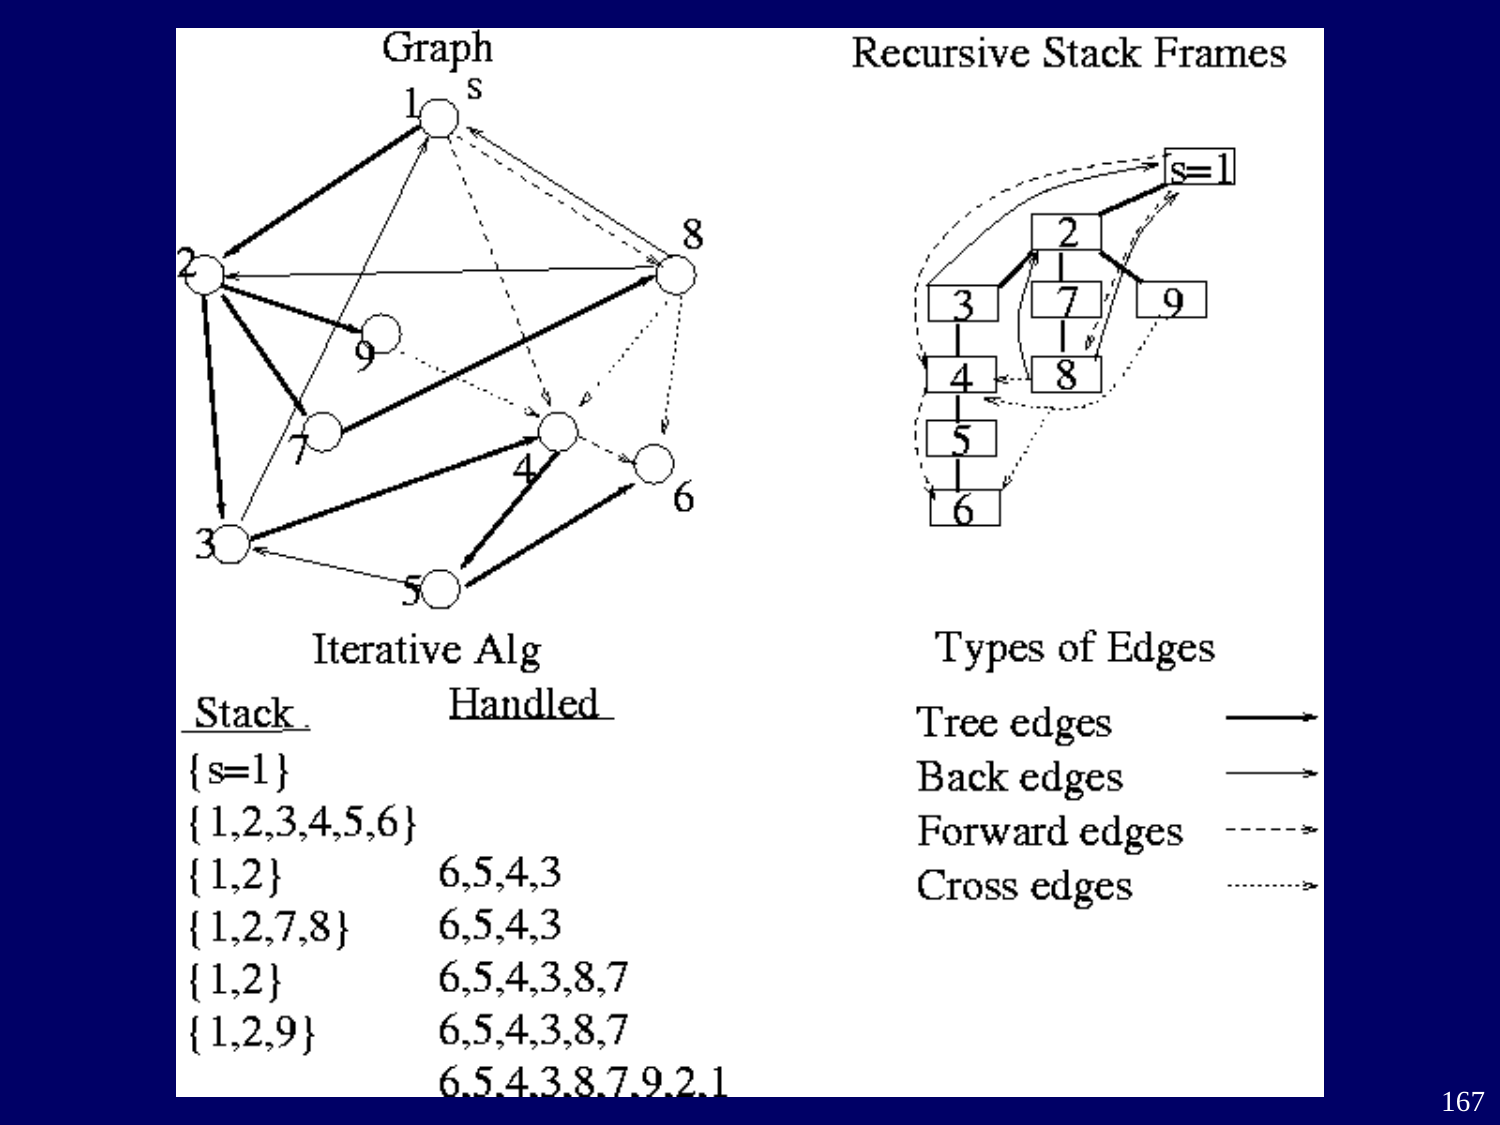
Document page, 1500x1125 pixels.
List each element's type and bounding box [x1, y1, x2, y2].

picture [176, 27, 1324, 1098]
